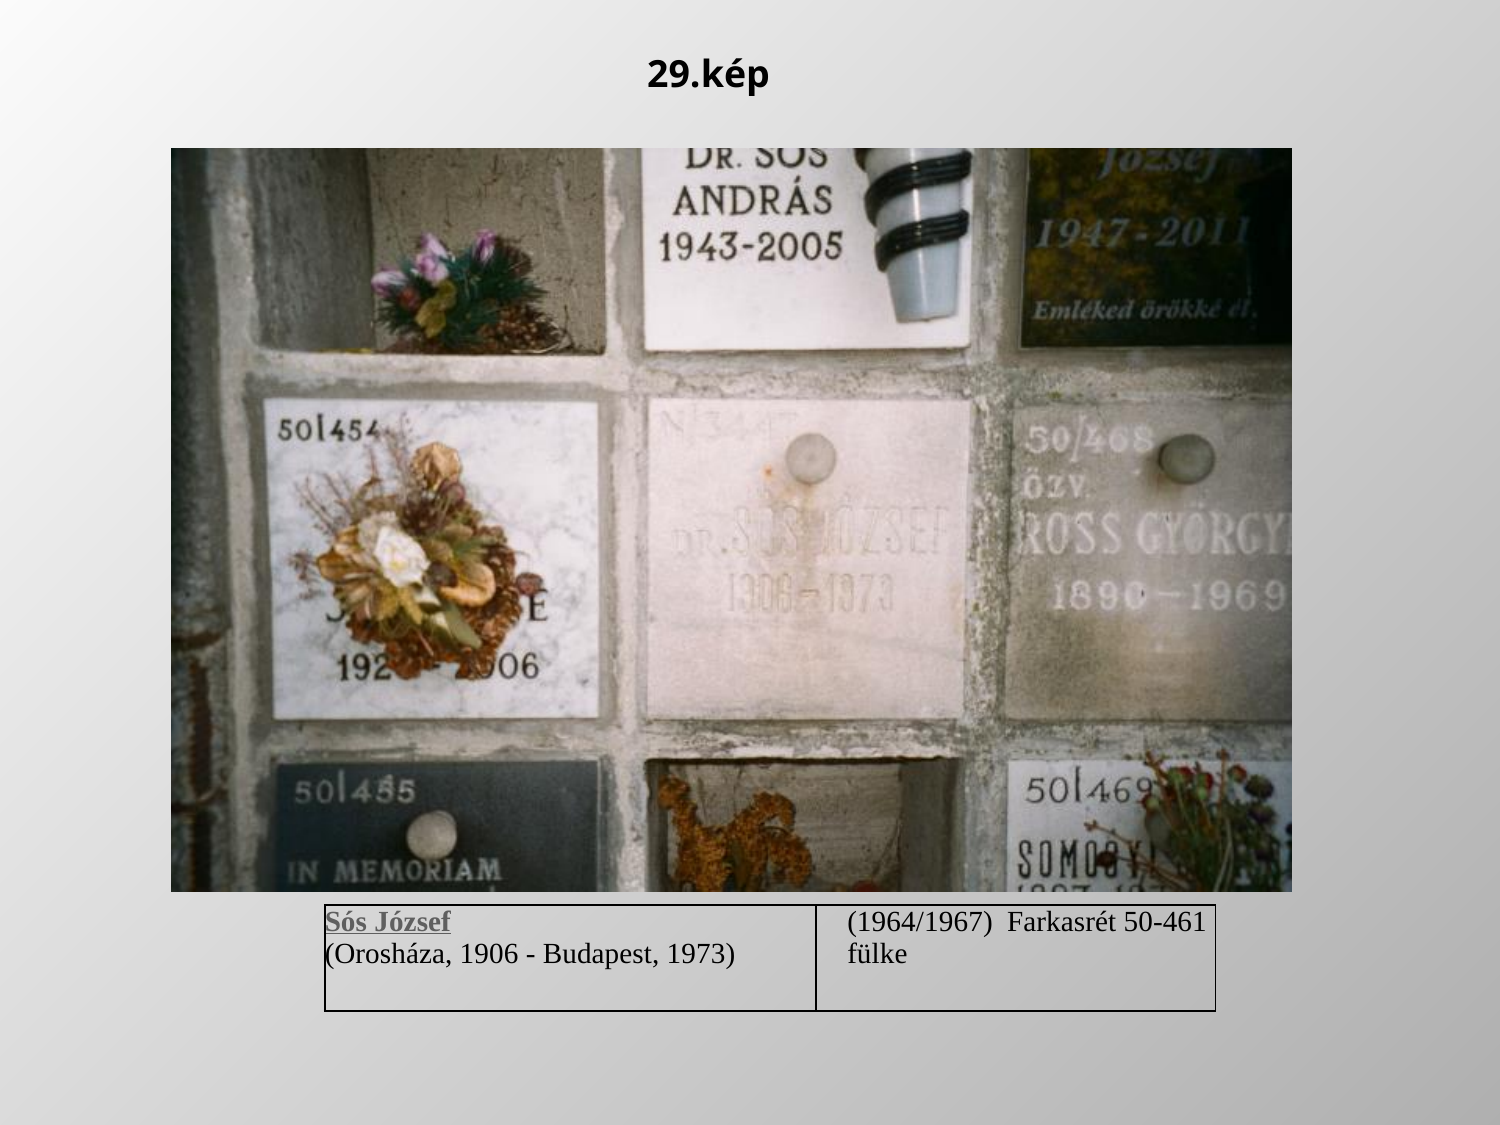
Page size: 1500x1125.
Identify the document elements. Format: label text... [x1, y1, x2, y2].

table_header Sós József (Orosháza, 1906 - Budapest, 1973) [326, 935, 815, 1010]
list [170, 148, 1292, 892]
table_header (1964/1967) Farkasrét 50-461 fülke [817, 935, 1215, 1010]
title 29.kép [442, 30, 975, 114]
